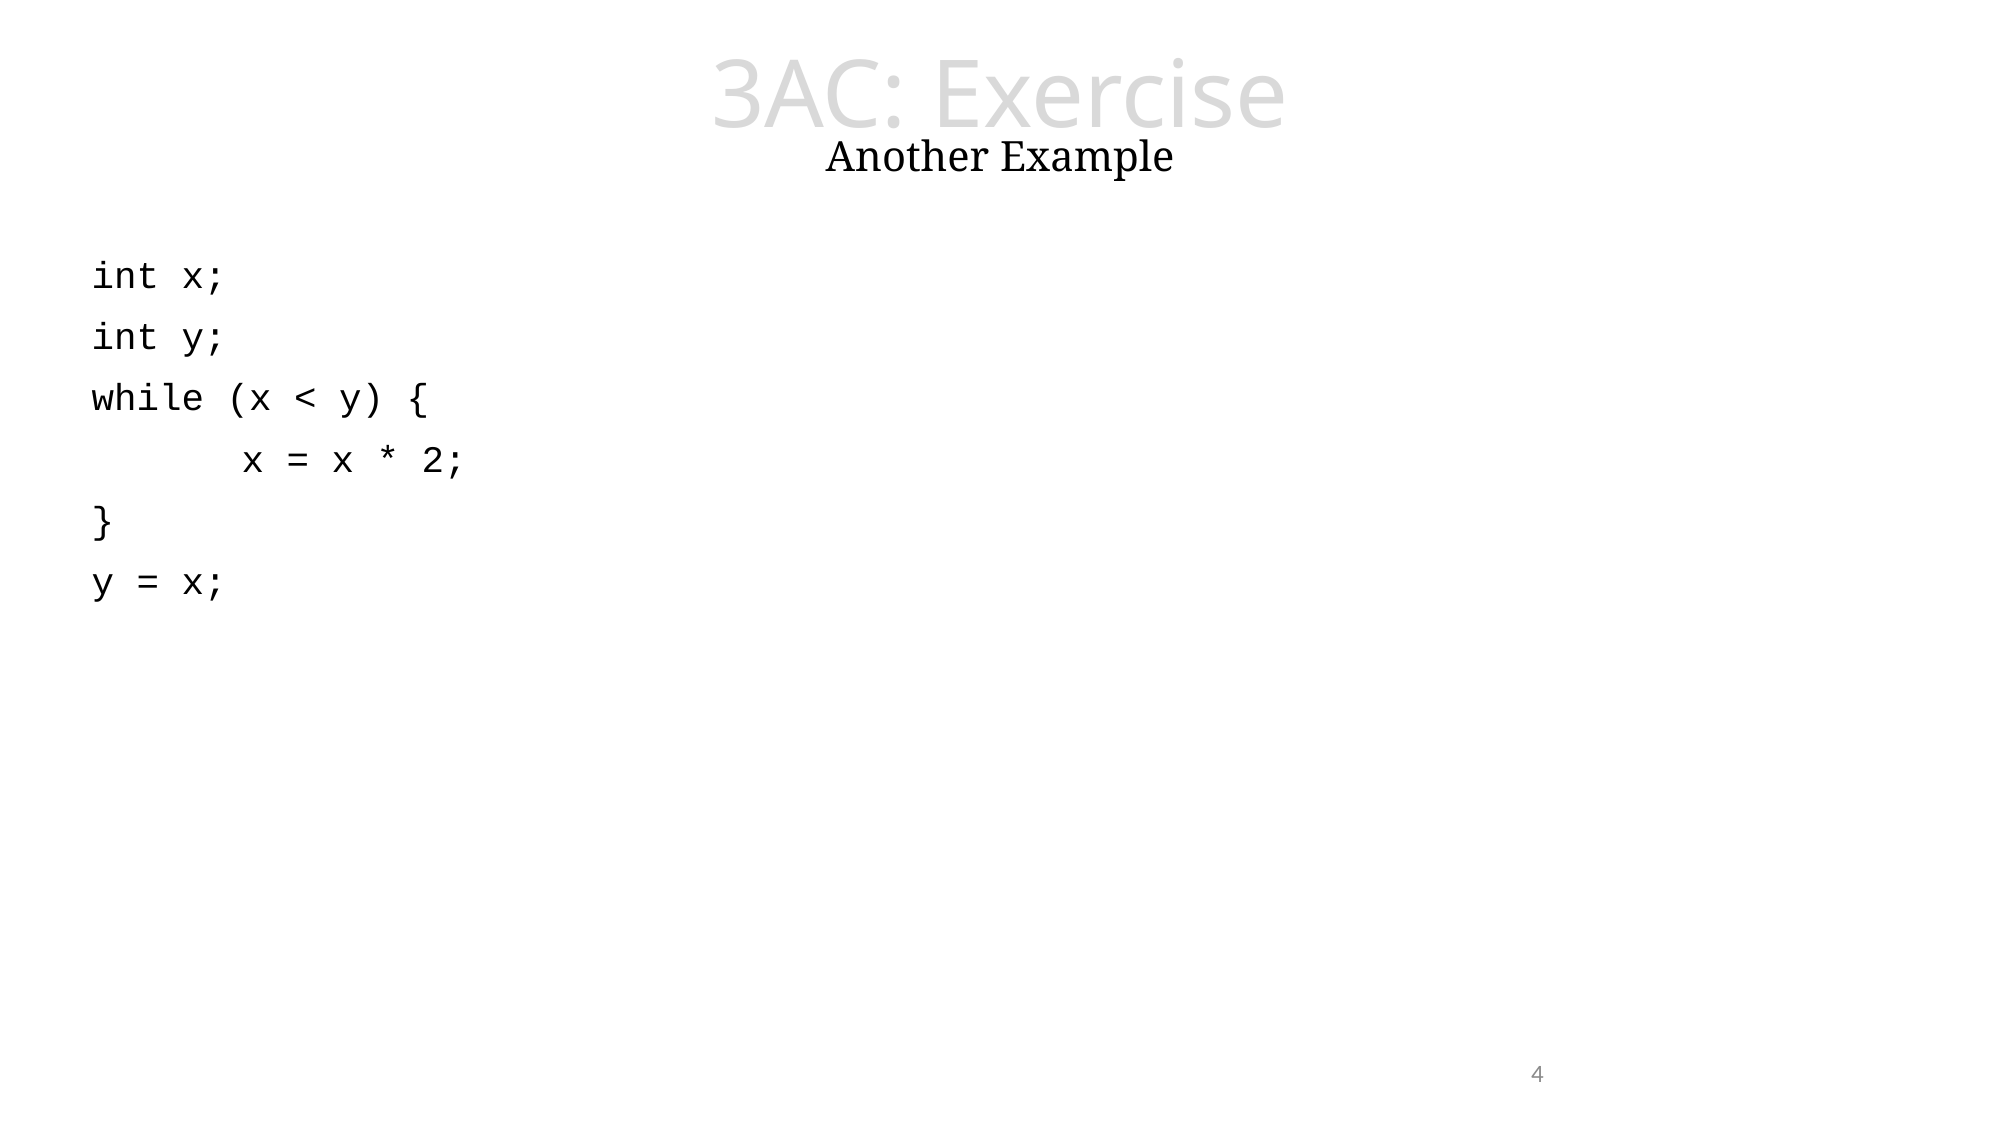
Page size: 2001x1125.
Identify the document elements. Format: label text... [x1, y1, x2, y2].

list int x; int y; while (x < y) { x = x * 2; } y = x; [76, 248, 535, 696]
slide_number 4 [1108, 1042, 1559, 1103]
title 3AC: Exercise Another Example [353, 13, 1647, 231]
